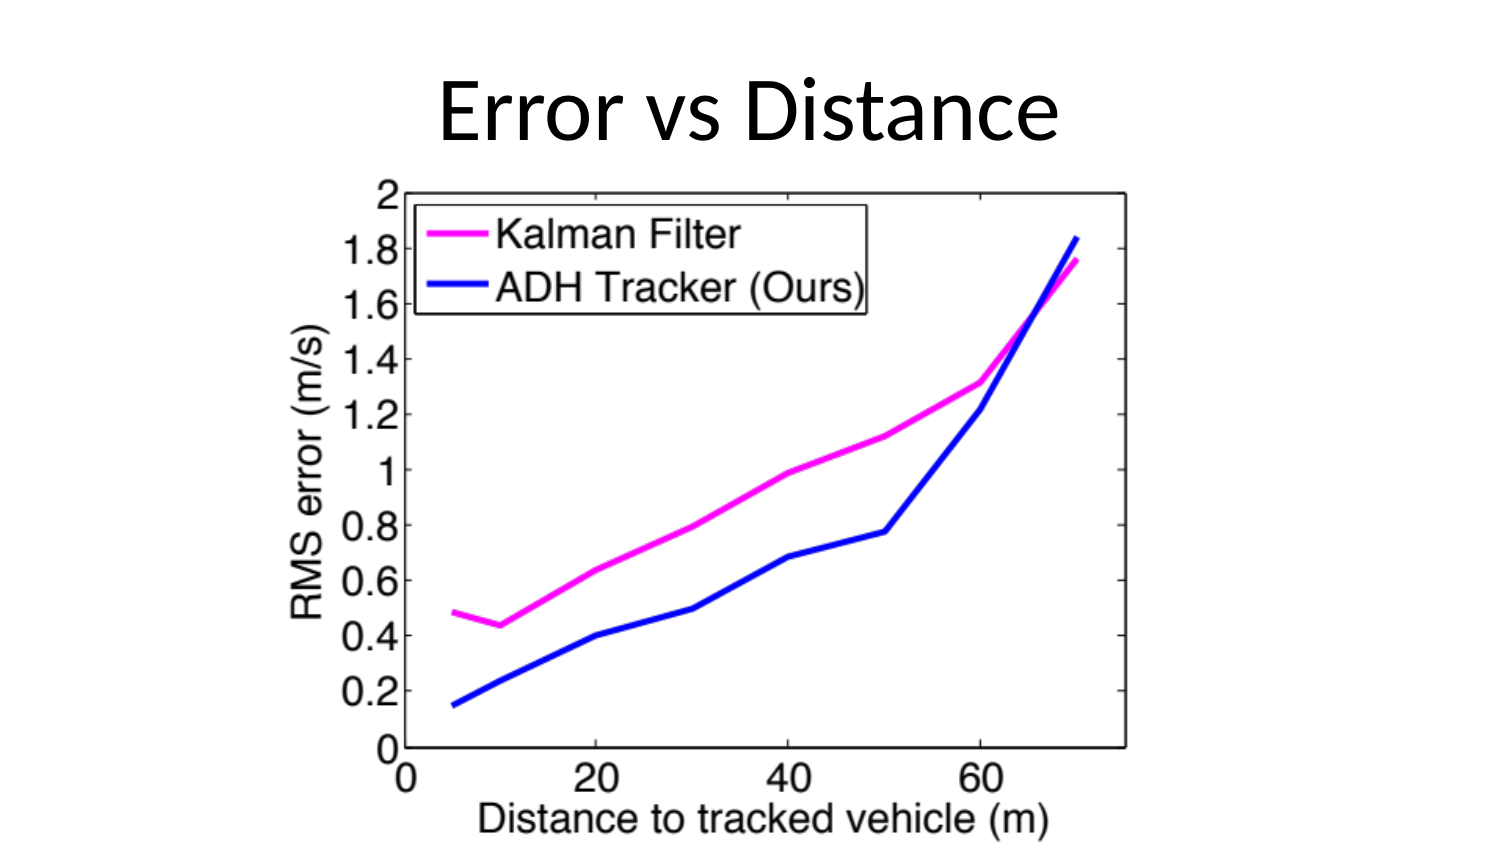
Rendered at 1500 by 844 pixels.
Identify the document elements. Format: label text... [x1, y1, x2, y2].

picture [282, 162, 1137, 844]
title Error vs Distance [75, 33, 1425, 175]
